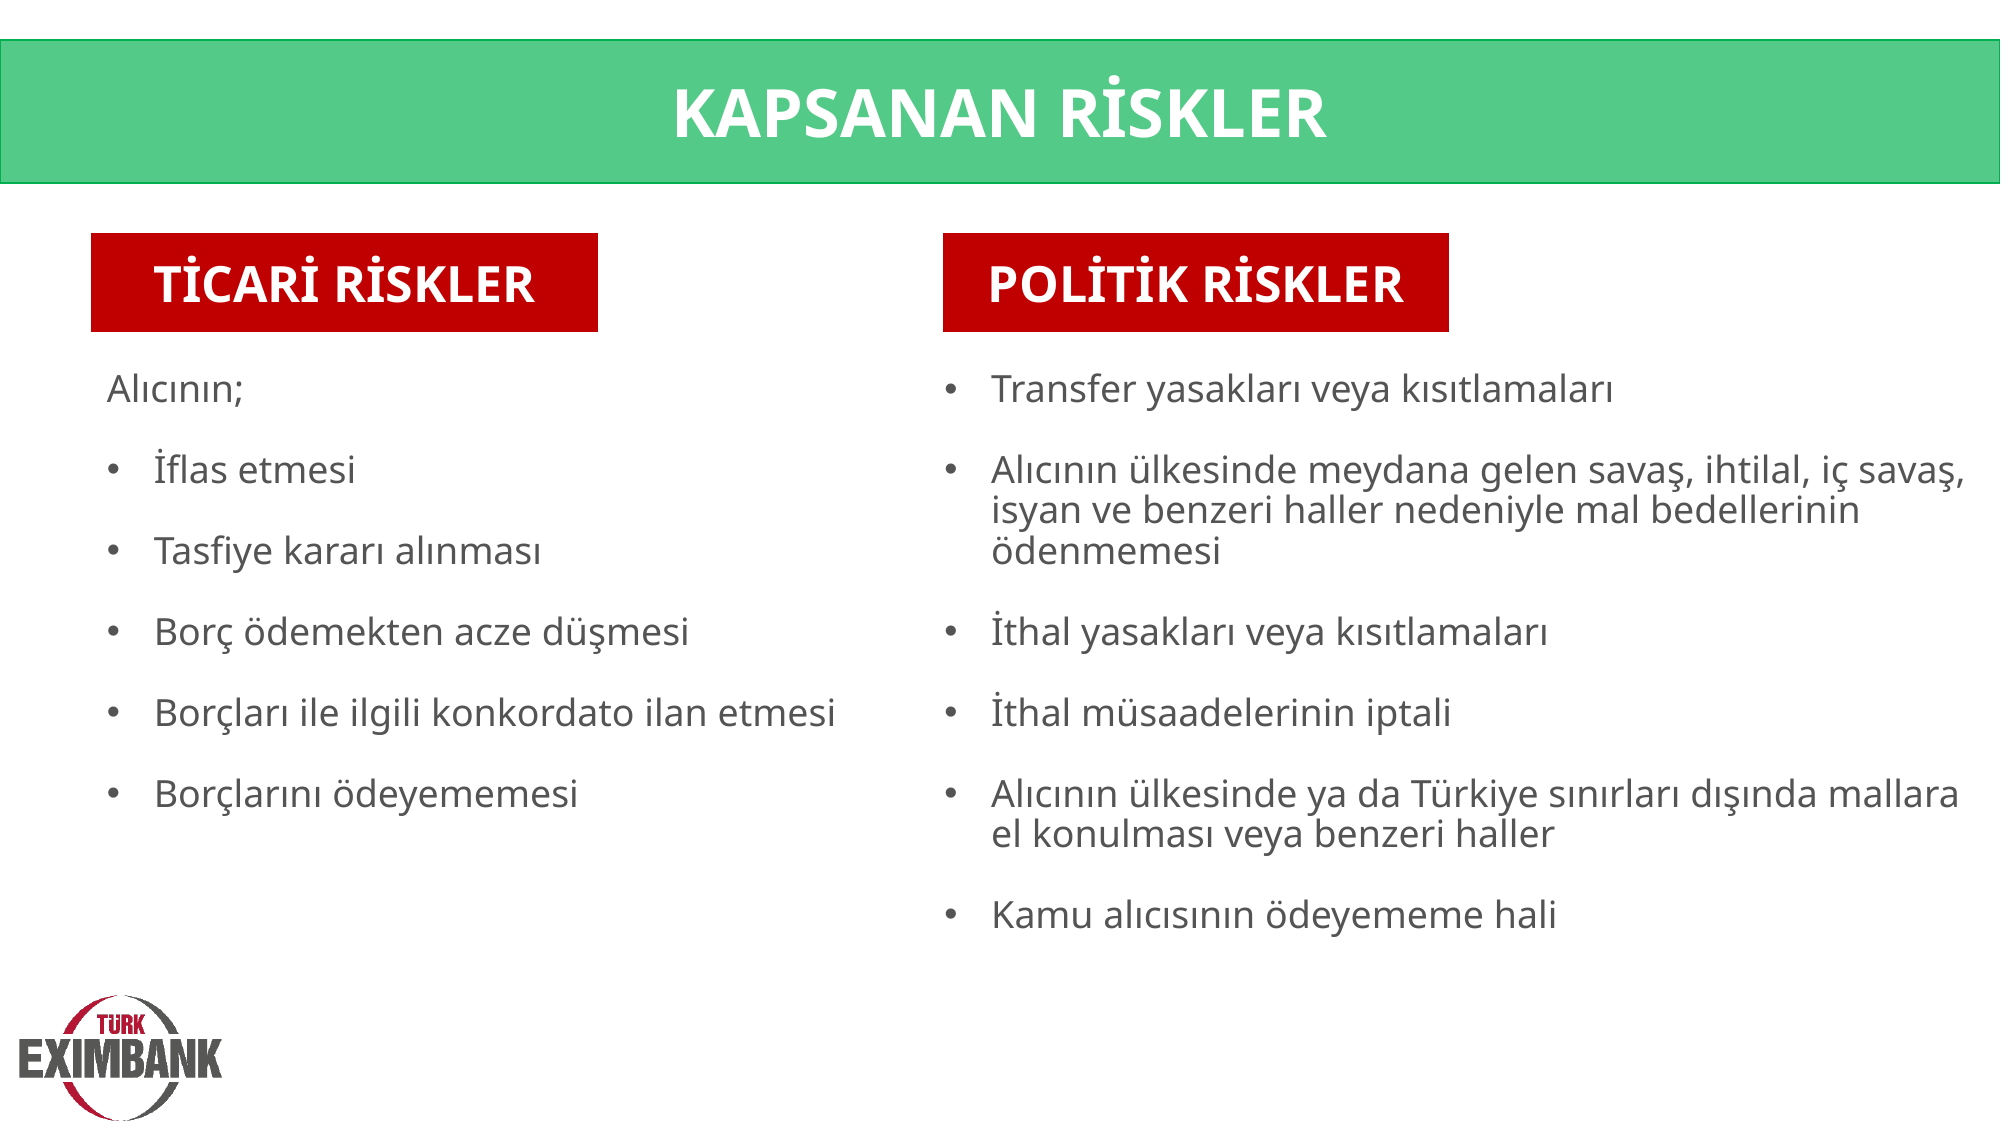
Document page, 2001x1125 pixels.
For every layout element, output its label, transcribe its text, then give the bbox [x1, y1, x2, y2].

text_box POLİTİK RİSKLER [943, 233, 1449, 332]
text_box KAPSANAN RİSKLER [0, 39, 2000, 184]
text_box Alıcının; İflas etmesi Tasfiye kararı alınması Borç ödemekten acze düşmesi Borçları ile ilgili konkordato ilan etmesi Borçlarını ödeyememesi [92, 362, 872, 823]
text_box TİCARİ RİSKLER [91, 233, 598, 332]
picture [18, 994, 223, 1122]
text_box Transfer yasakları veya kısıtlamaları Alıcının ülkesinde meydana gelen savaş, ihtilal, iç savaş, isyan ve benzeri haller nedeniyle mal bedellerinin ödenmemesi İthal yasakları veya kısıtlamaları İthal müsaadelerinin iptali Alıcının ülkesinde ya da Türkiye sınırları dışında mallara el konulması veya benzeri haller Kamu alıcısının ödeyememe hali [929, 362, 2000, 985]
